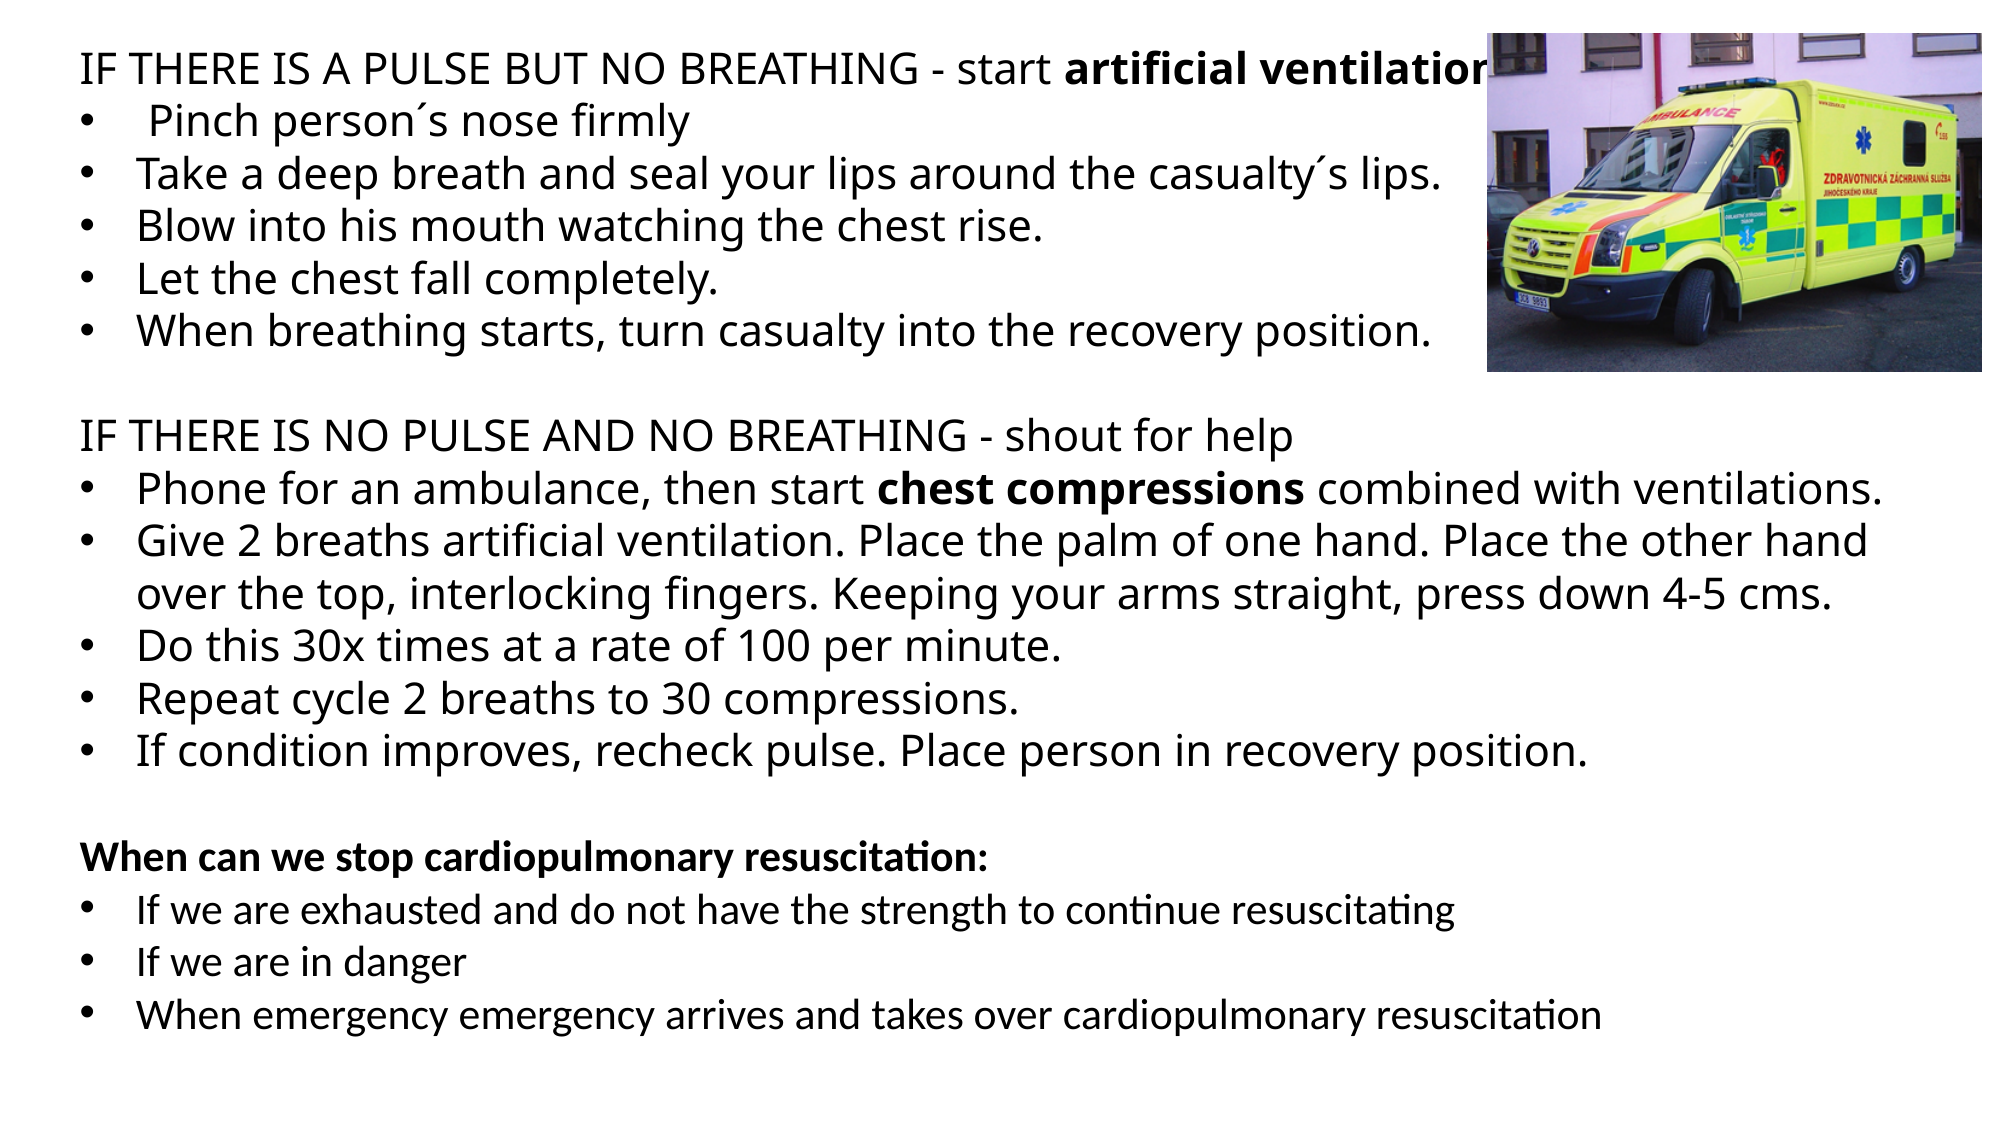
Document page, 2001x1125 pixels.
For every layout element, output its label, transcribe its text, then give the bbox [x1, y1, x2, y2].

text_box IF THERE IS A PULSE BUT NO BREATHING - start artificial ventilation Pinch person´s nose firmly Take a deep breath and seal your lips around the casualty´s lips. Blow into his mouth watching the chest rise. Let the chest fall completely. When breathing starts, turn casualty into the recovery position. IF THERE IS NO PULSE AND NO BREATHING - shout for help Phone for an ambulance, then start chest compressions combined with ventilations. Give 2 breaths artificial ventilation. Place the palm of one hand. Place the other hand over the top, interlocking fingers. Keeping your arms straight, press down 4-5 cms. Do this 30x times at a rate of 100 per minute. Repeat cycle 2 breaths to 30 compressions. If condition improves, recheck pulse. Place person in recovery position. When can we stop cardiopulmonary resuscitation: If we are exhausted and do not have the strength to continue resuscitating If we are in danger When emergency emergency arrives and takes over cardiopulmonary resuscitation [64, 33, 1936, 1046]
picture [1487, 33, 1982, 372]
